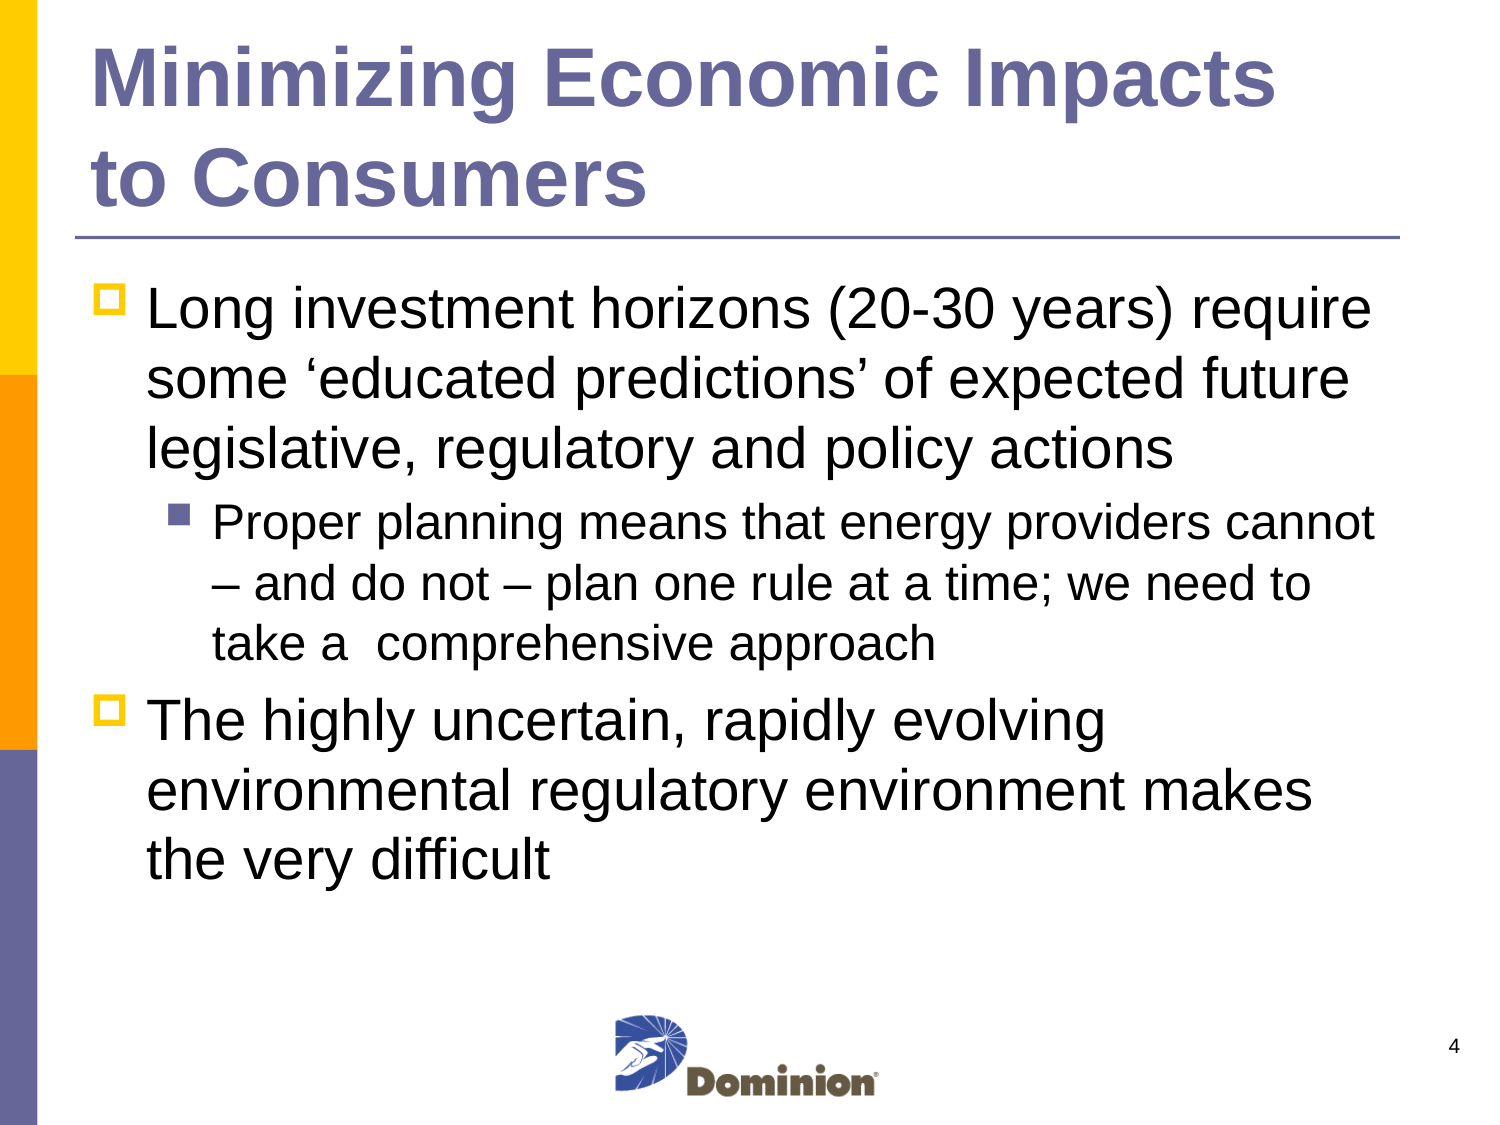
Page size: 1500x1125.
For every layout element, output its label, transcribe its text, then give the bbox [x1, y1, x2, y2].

slide_number 4 [1124, 1024, 1476, 1101]
list Long investment horizons (20-30 years) require some ‘educated predictions’ of expected future legislative, regulatory and policy actions Proper planning means that energy providers cannot – and do not – plan one rule at a time; we need to take a comprehensive approach The highly uncertain, rapidly evolving environmental regulatory environment makes the very difficult [74, 262, 1426, 1006]
title Minimizing Economic Impacts to Consumers [74, 43, 1426, 232]
picture [587, 1006, 907, 1125]
